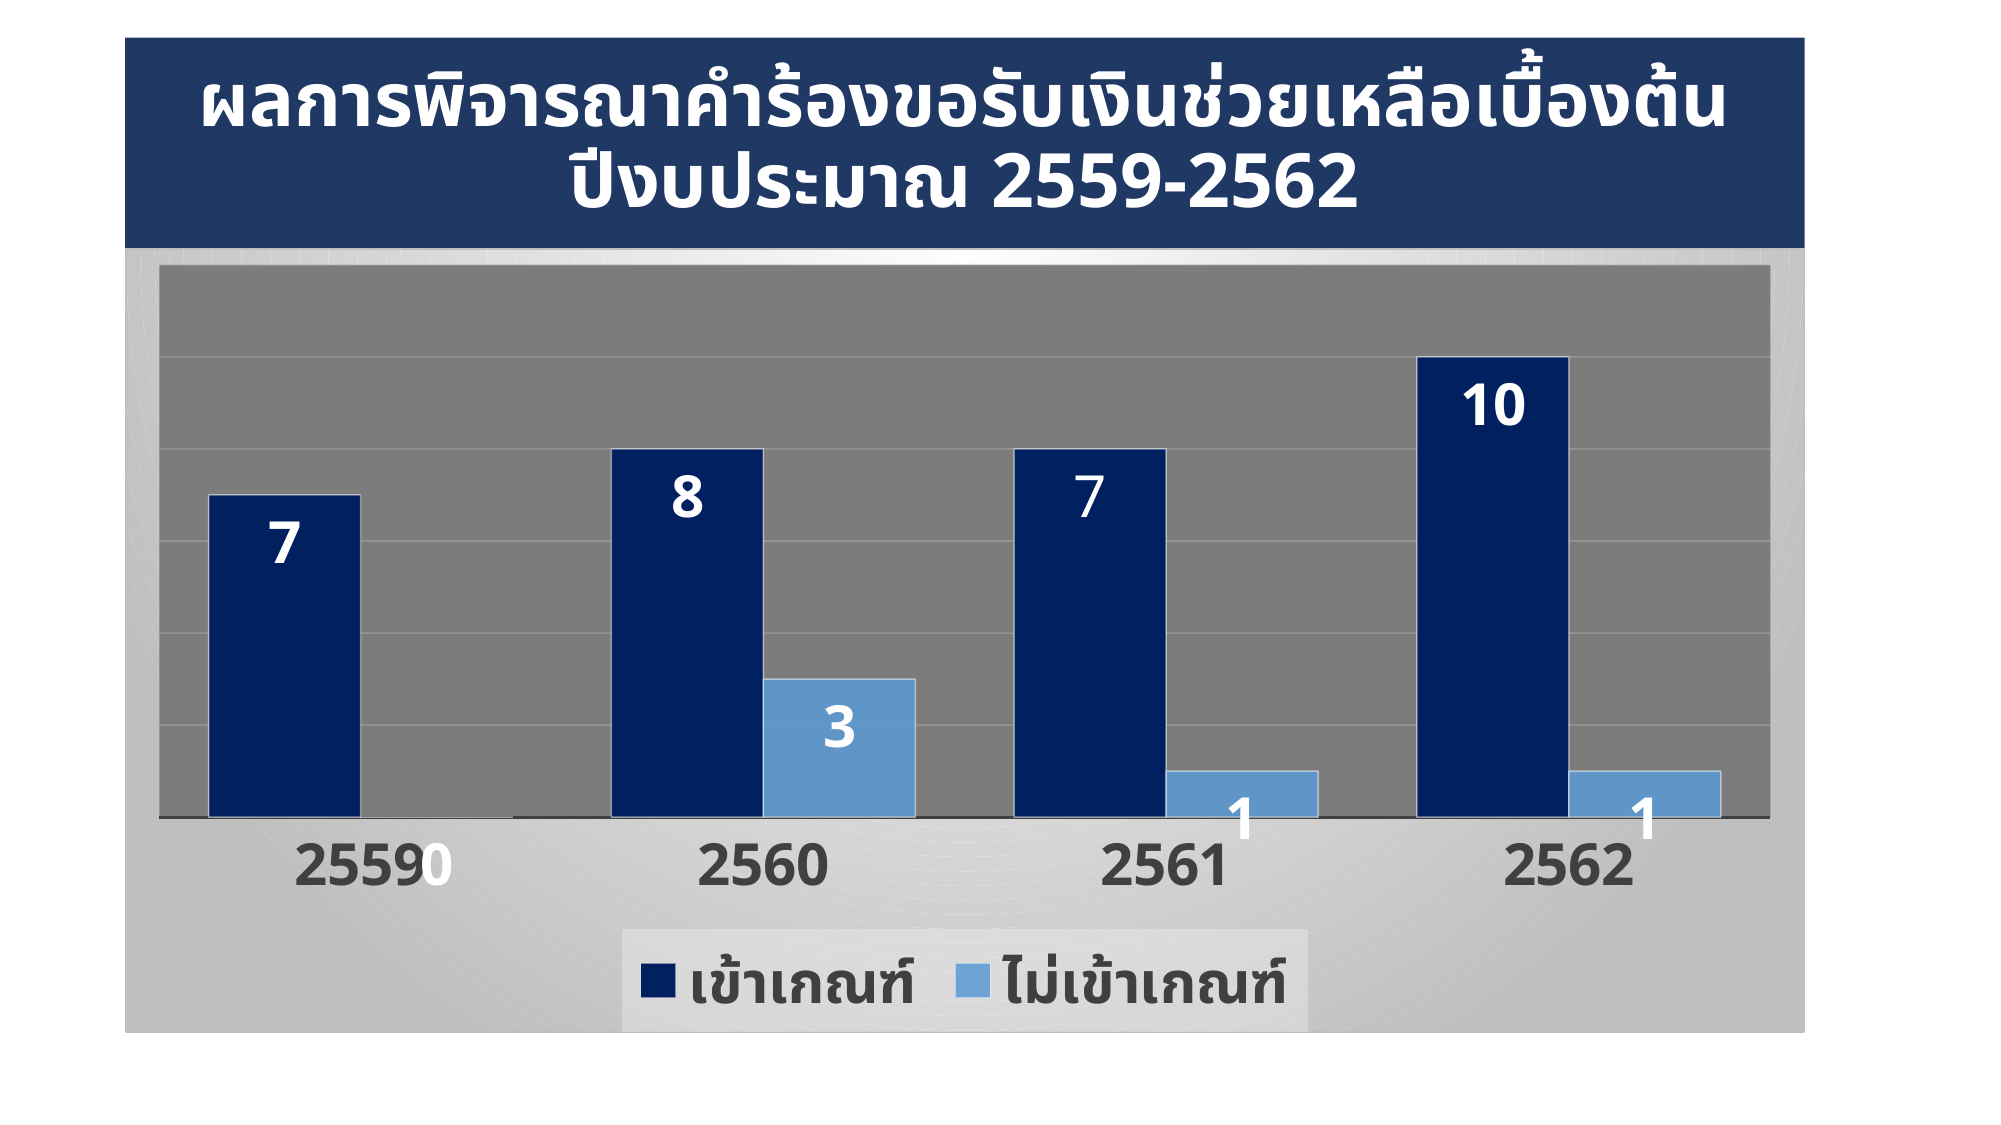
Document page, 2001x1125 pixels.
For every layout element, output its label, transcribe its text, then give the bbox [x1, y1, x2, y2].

title ผลการพิจารณาคำร้องขอรับเงินช่วยเหลือเบื้องต้น ปีงบประมาณ 2559-2562 [125, 37, 1805, 248]
chart [124, 248, 1805, 1033]
